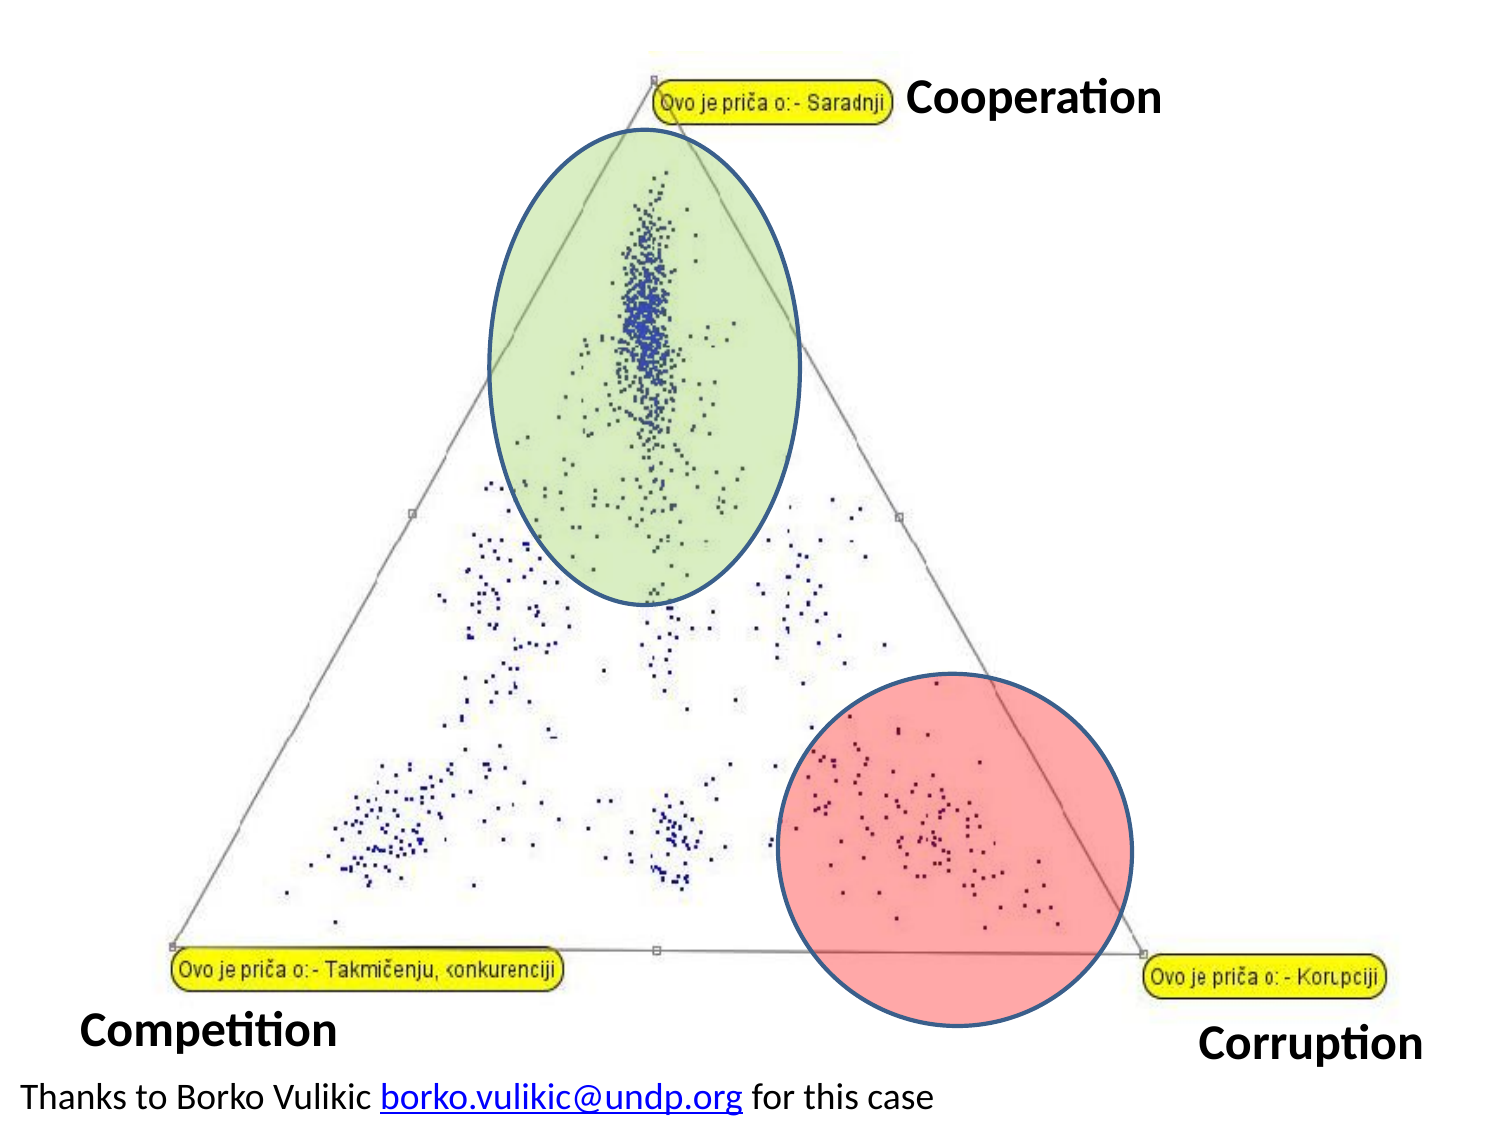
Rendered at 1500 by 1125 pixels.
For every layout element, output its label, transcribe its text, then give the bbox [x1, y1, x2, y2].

text_box Corruption [1183, 1037, 1440, 1077]
text_box Thanks to Borko Vulikic borko.vulikic@undp.org for this case [5, 1064, 950, 1125]
text_box Competition [65, 1035, 353, 1064]
picture [66, 50, 1441, 1032]
